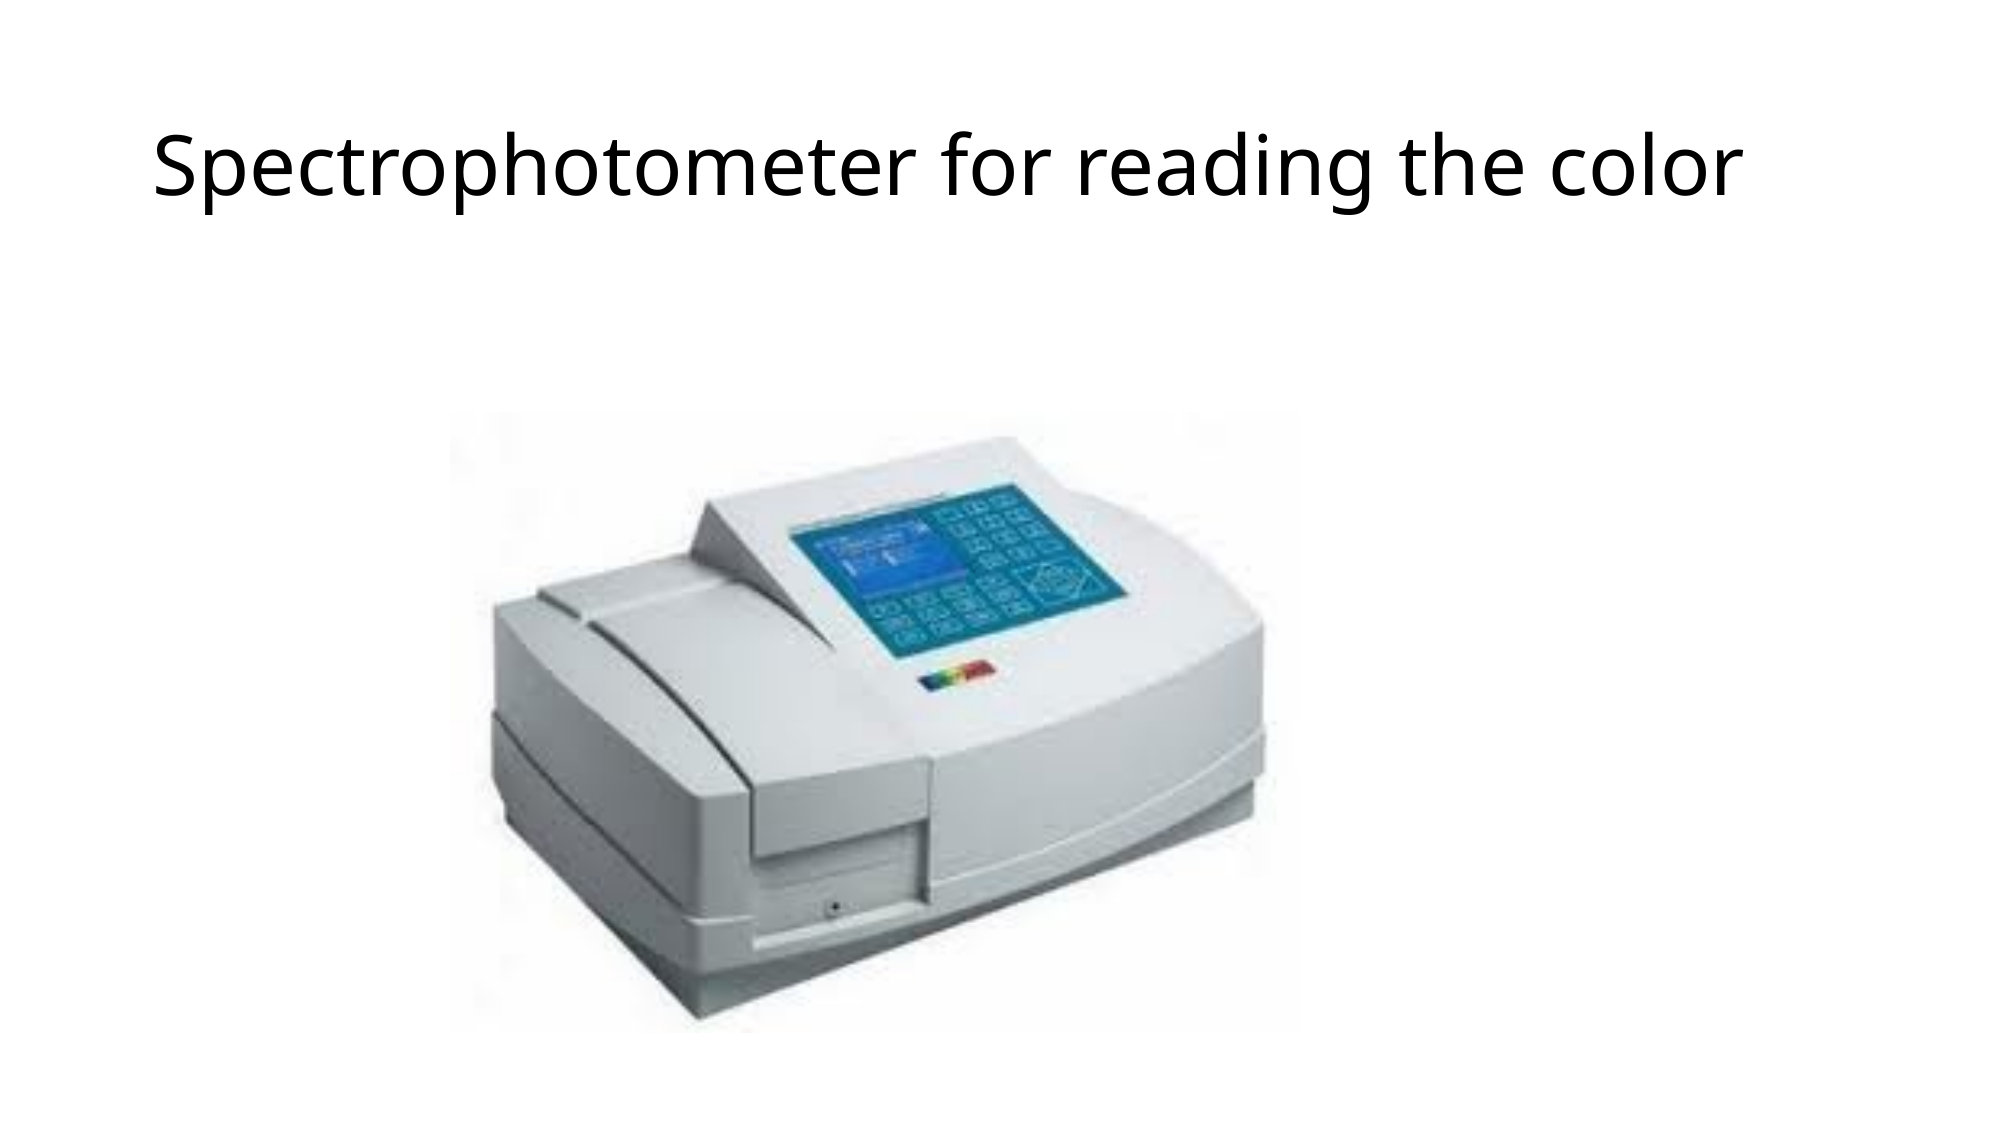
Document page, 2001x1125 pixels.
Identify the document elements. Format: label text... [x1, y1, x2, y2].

picture [449, 412, 1300, 1033]
title Spectrophotometer for reading the color [137, 59, 1863, 278]
